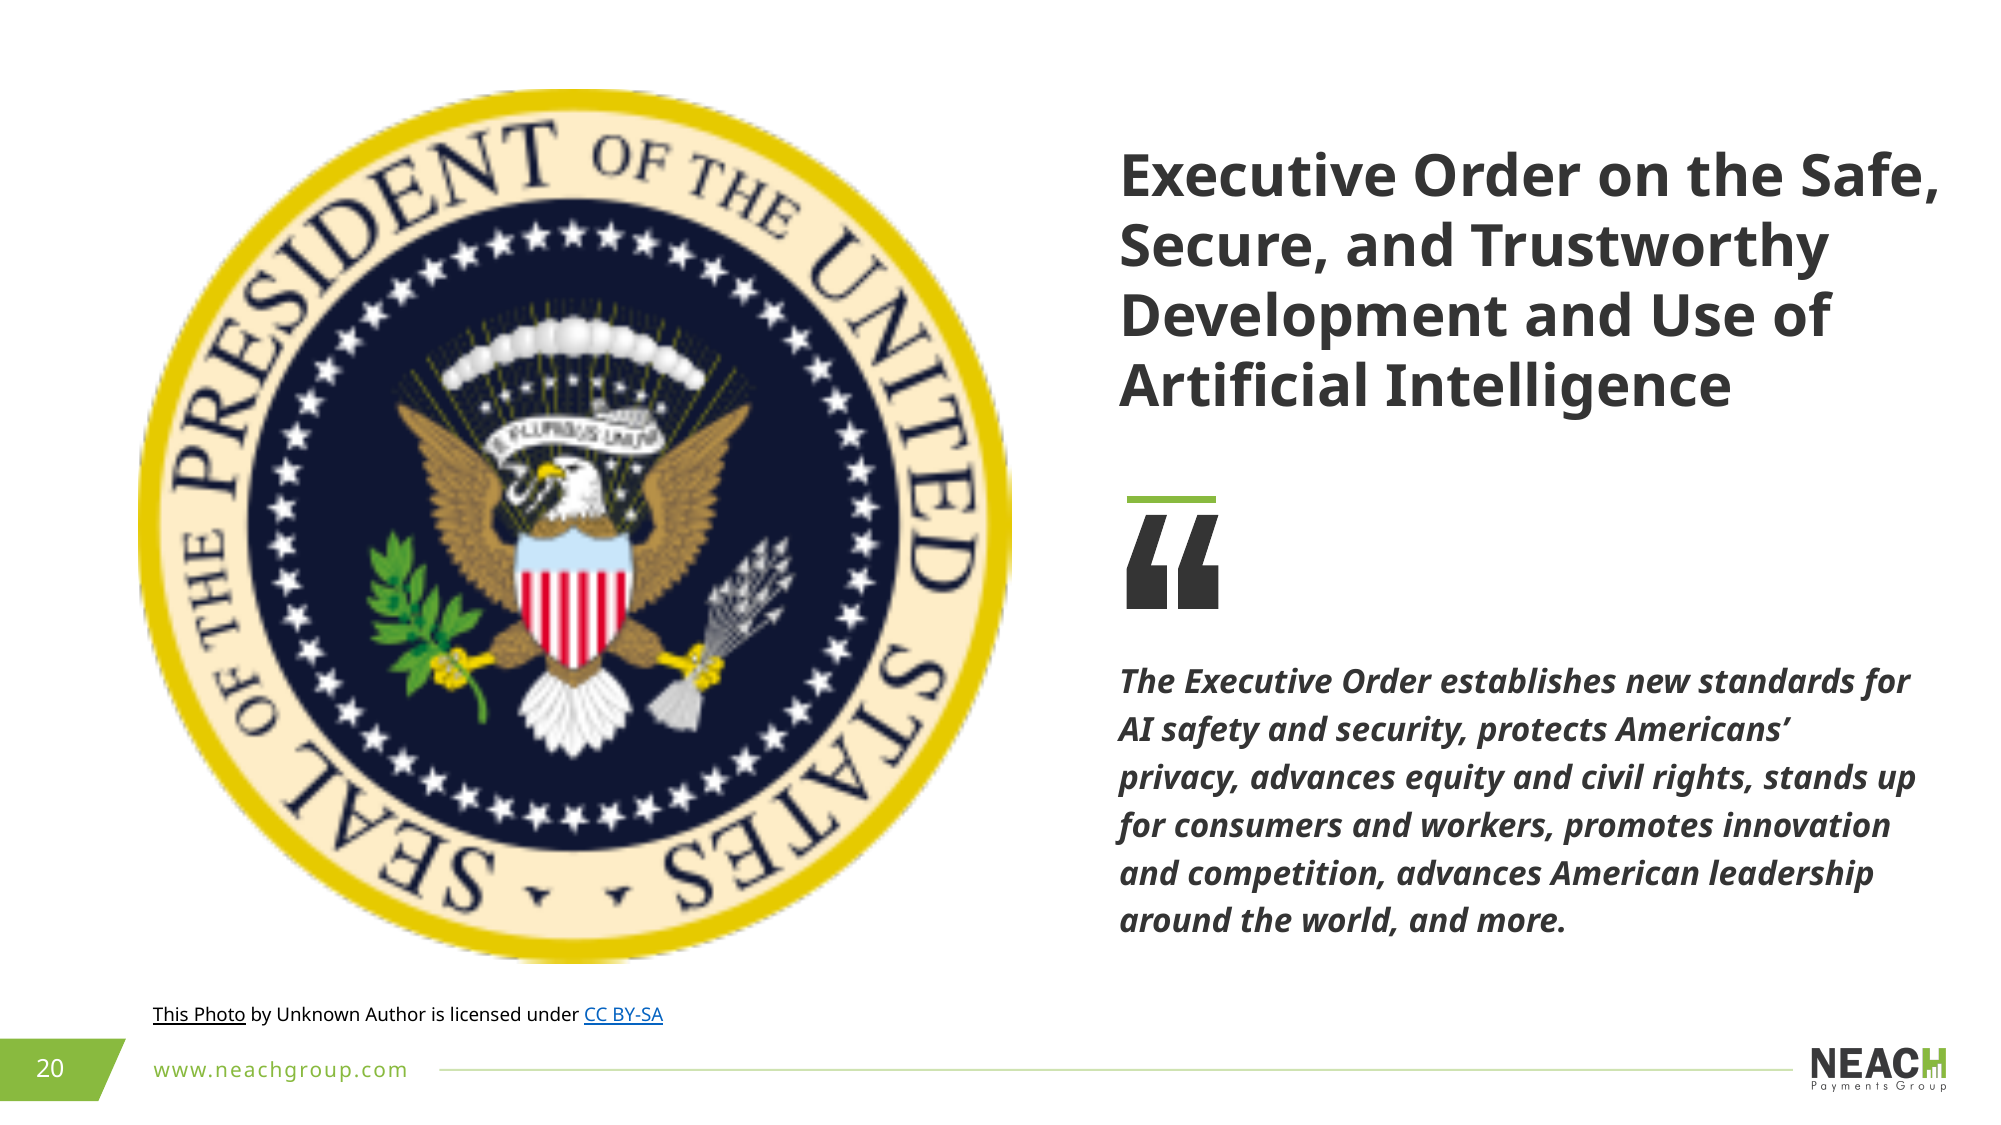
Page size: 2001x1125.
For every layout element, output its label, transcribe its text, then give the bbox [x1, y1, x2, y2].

picture [1805, 1040, 1953, 1100]
text_box [1126, 514, 1167, 609]
text_box Executive Order on the Safe, Secure, and Trustworthy Development and Use of Artificial Intelligence [1104, 130, 1970, 426]
slide_number 20 [11, 1039, 90, 1100]
text_box The Executive Order establishes new standards for AI safety and security, protects Americans’ privacy, advances equity and civil rights, stands up for consumers and workers, promotes innovation and competition, advances American leadership around the world, and more. [1104, 644, 1933, 947]
text_box This Photo by Unknown Author is licensed under CC BY-SA [138, 995, 783, 1036]
picture [138, 89, 1012, 964]
text_box [1178, 514, 1219, 609]
